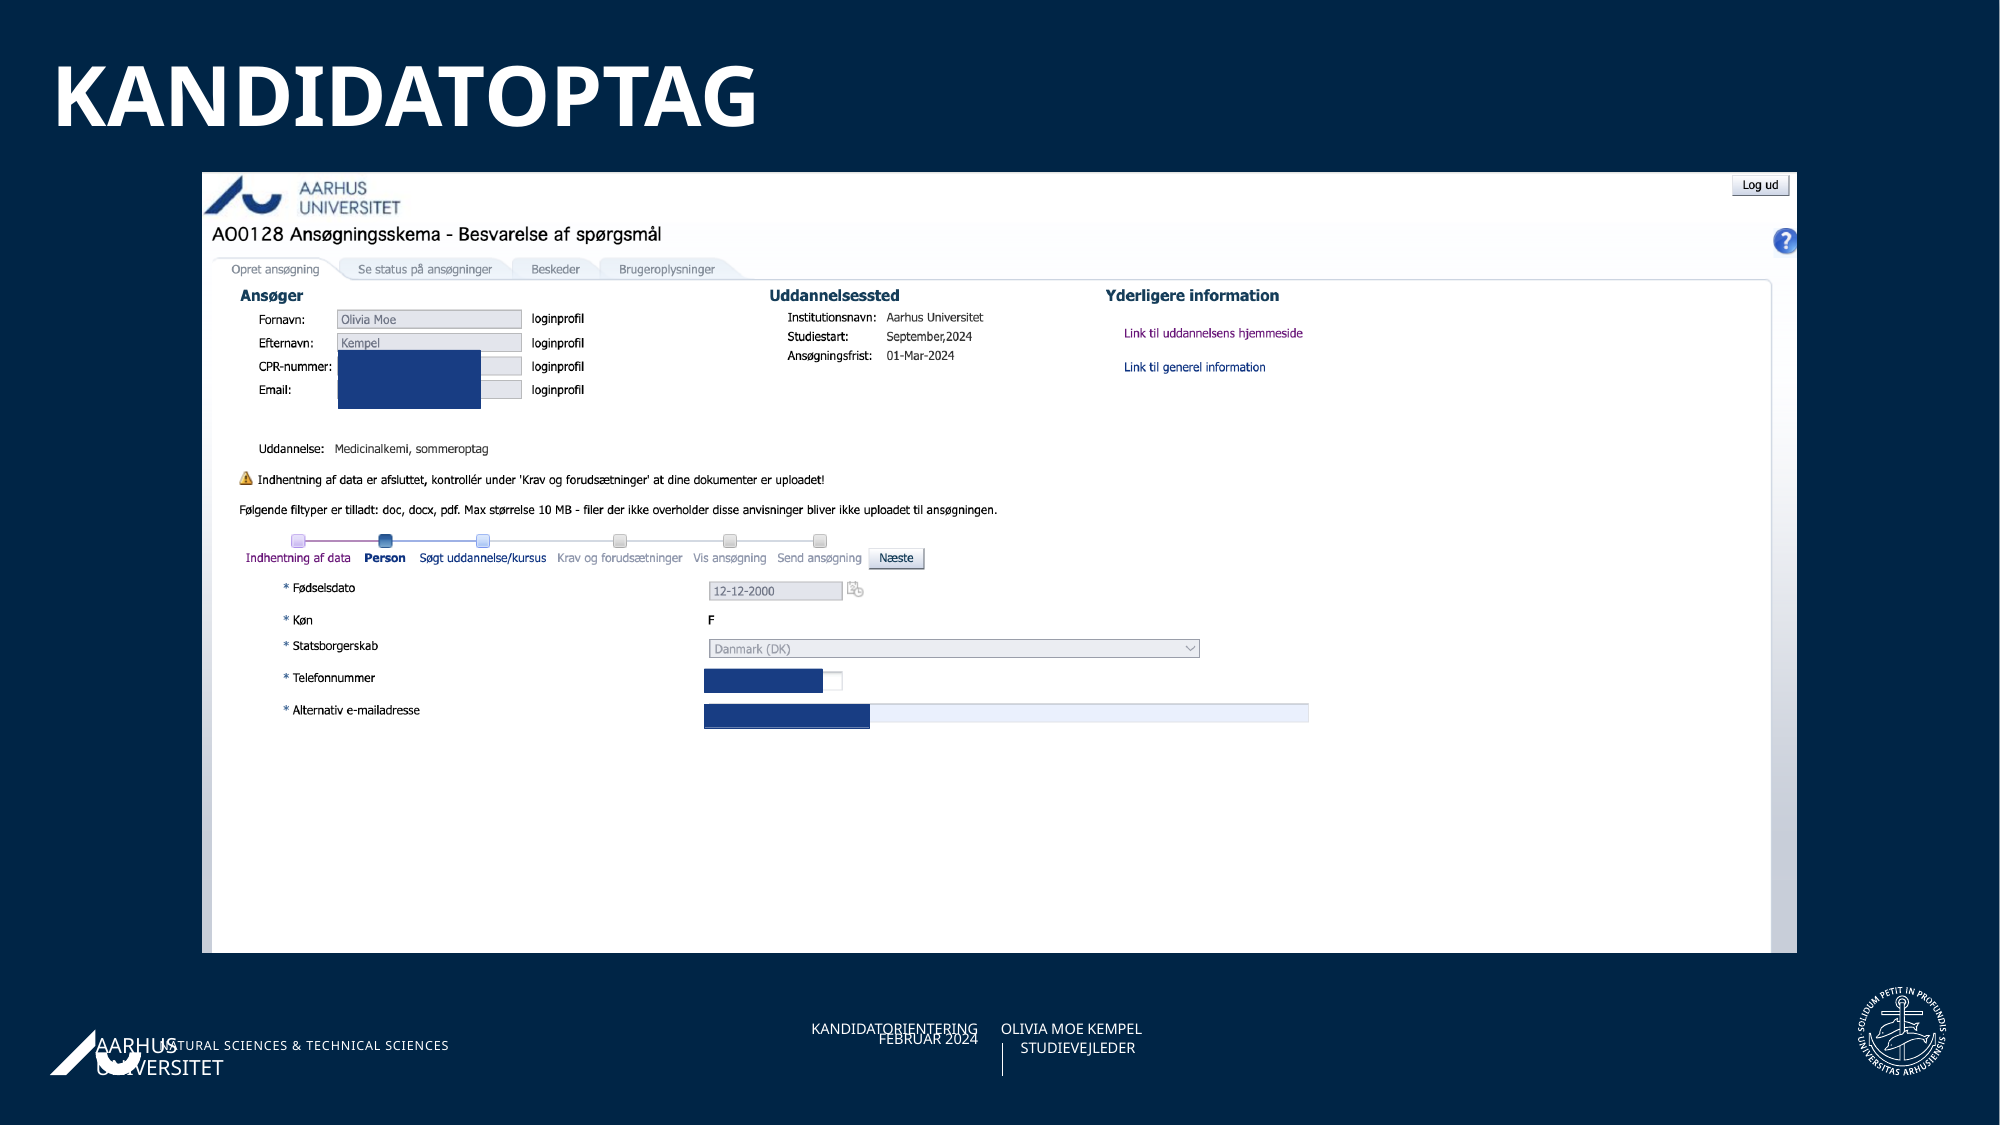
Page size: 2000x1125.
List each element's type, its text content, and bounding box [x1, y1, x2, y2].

text_box kandidatoptag [51, 54, 1948, 145]
picture [202, 171, 1798, 953]
